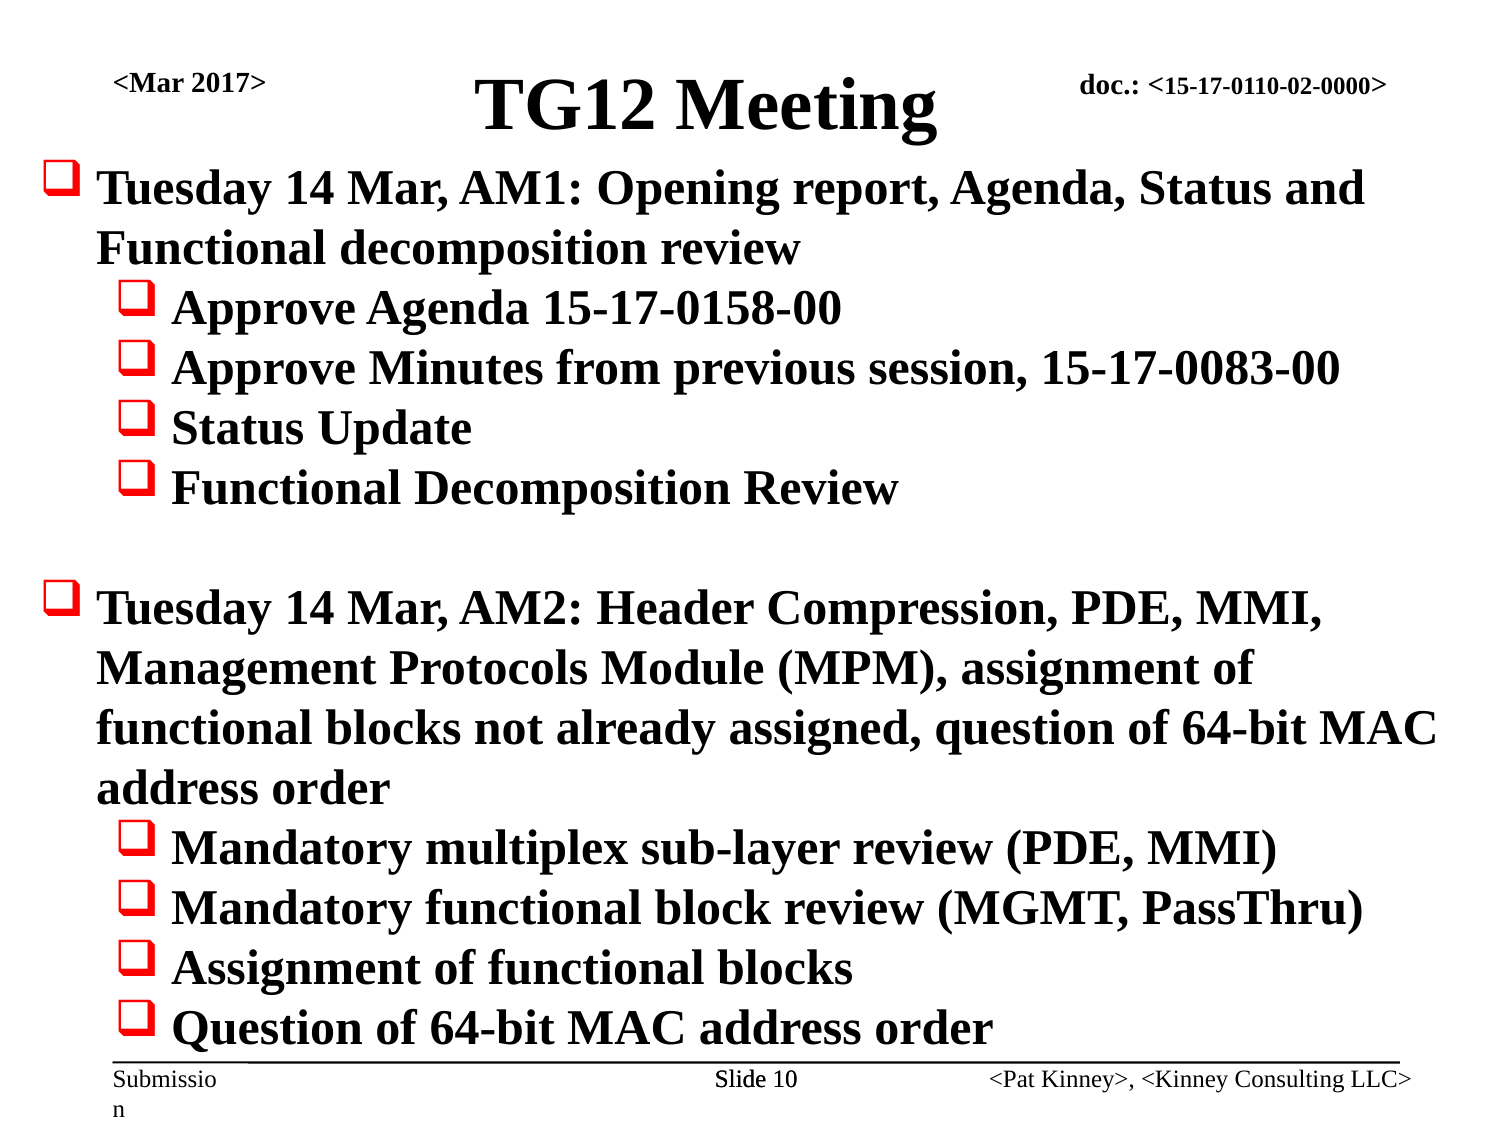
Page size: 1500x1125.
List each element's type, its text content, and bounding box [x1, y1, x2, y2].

text_box Slide 10 [675, 1063, 838, 1093]
title TG12 Meeting [50, 37, 1363, 149]
footer <Pat Kinney>, <Kinney Consulting LLC> [899, 1063, 1413, 1093]
text_box Tuesday 14 Mar, AM1: Opening report, Agenda, Status and Functional decomposition review Approve Agenda 15-17-0158-00 Approve Minutes from previous session, 15-17-0083-00 Status Update Functional Decomposition Review Tuesday 14 Mar, AM2: Header Compression, PDE, MMI, Management Protocols Module (MPM), assignment of functional blocks not already assigned, question of 64-bit MAC address order Mandatory multiplex sub-layer review (PDE, MMI) Mandatory functional block review (MGMT, PassThru) Assignment of functional blocks Question of 64-bit MAC address order [24, 149, 1463, 1063]
